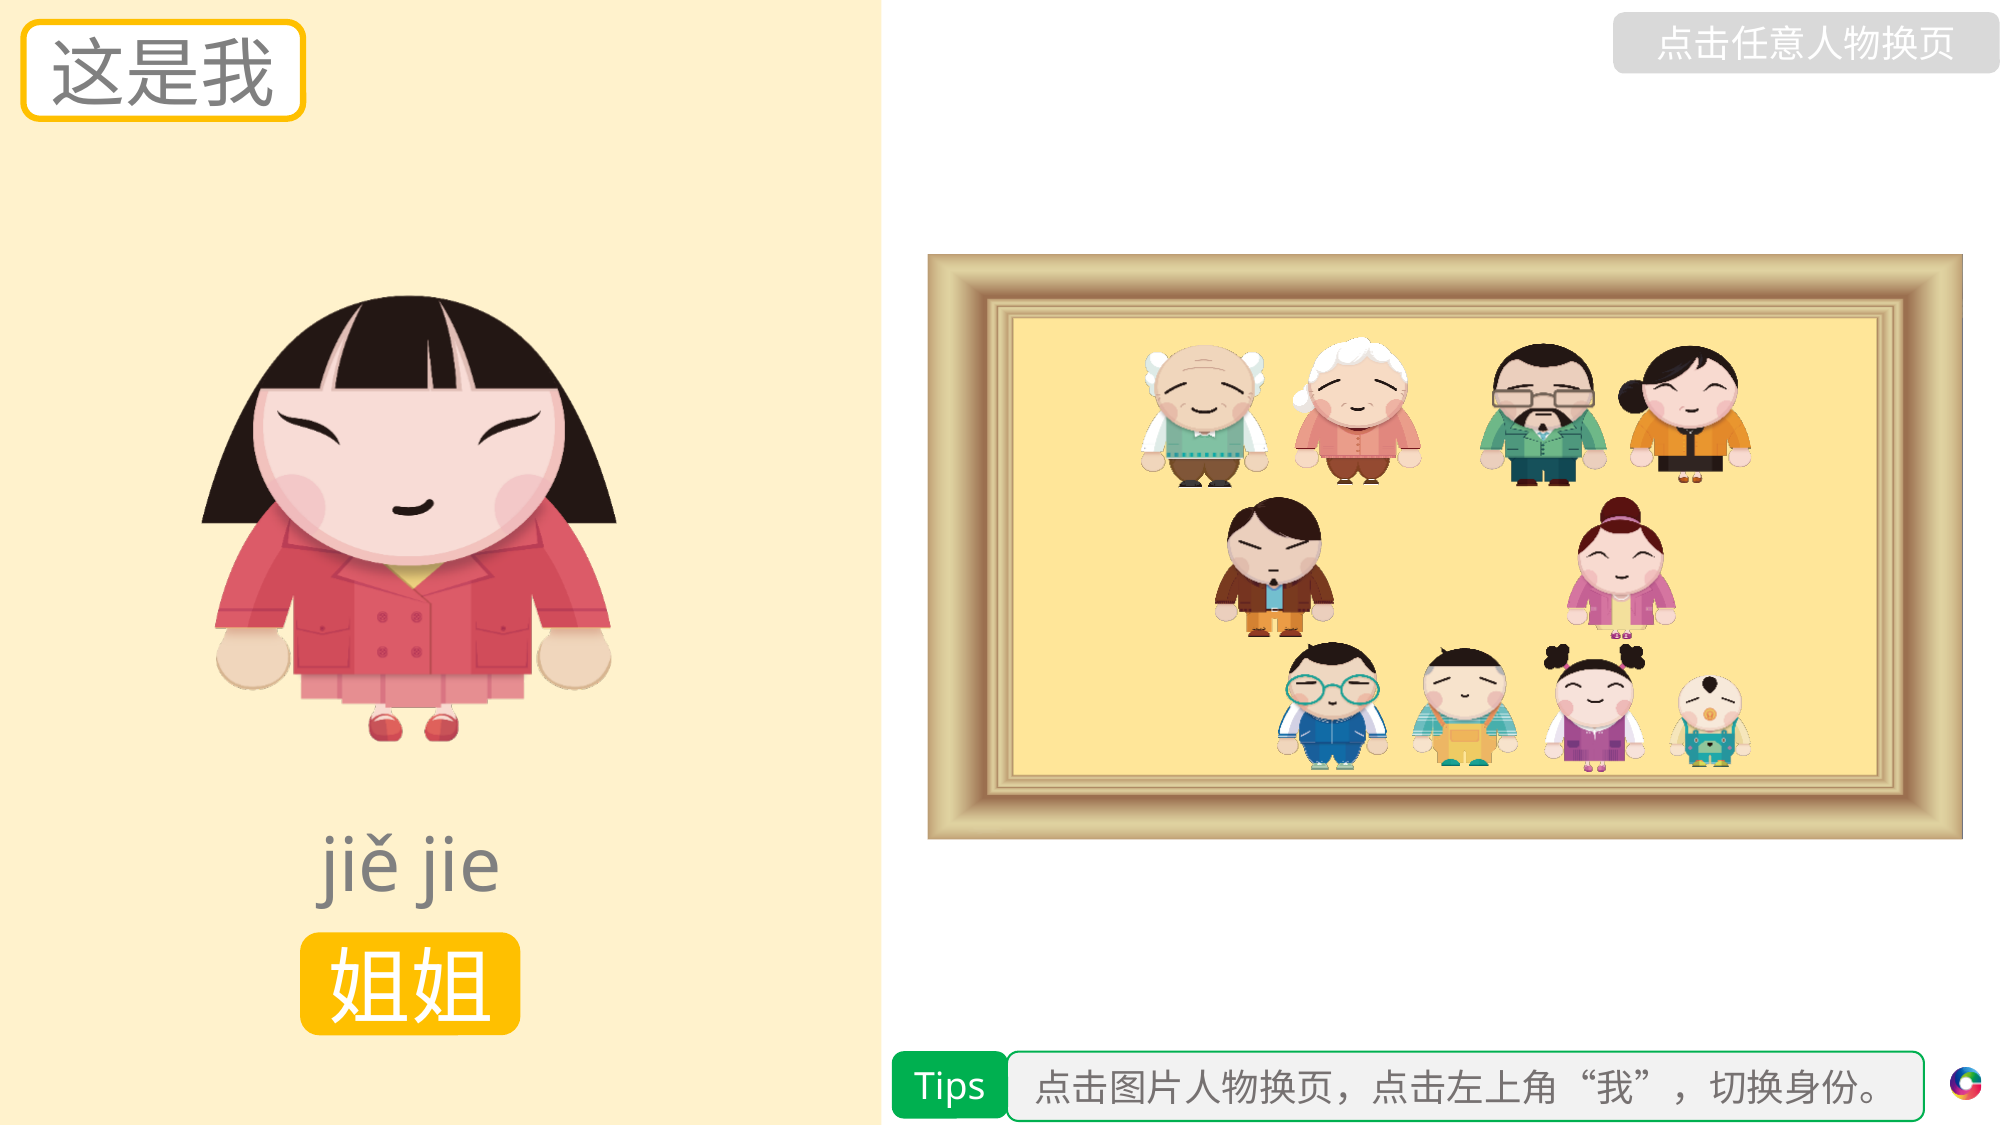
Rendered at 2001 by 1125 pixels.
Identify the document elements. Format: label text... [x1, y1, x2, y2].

picture [1274, 642, 1392, 773]
text_box 这是我 [22, 20, 305, 120]
picture [1293, 337, 1423, 485]
picture [1617, 343, 1753, 486]
text_box Tips [891, 1051, 1009, 1119]
text_box jiě jie [305, 816, 517, 914]
text_box 点击图片人物换页，点击左上角“我”，切换身份。 [1006, 1050, 1925, 1123]
text_box 姐姐 [302, 934, 519, 1034]
picture [1541, 643, 1647, 772]
picture [168, 221, 649, 816]
picture [1565, 494, 1681, 642]
picture [1211, 494, 1338, 639]
picture [1411, 645, 1519, 768]
picture [1950, 1067, 1982, 1100]
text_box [920, 249, 1982, 846]
picture [1476, 343, 1607, 489]
text_box 点击任意人物换页 [1613, 12, 2000, 74]
picture [1668, 673, 1753, 768]
picture [1139, 342, 1271, 491]
